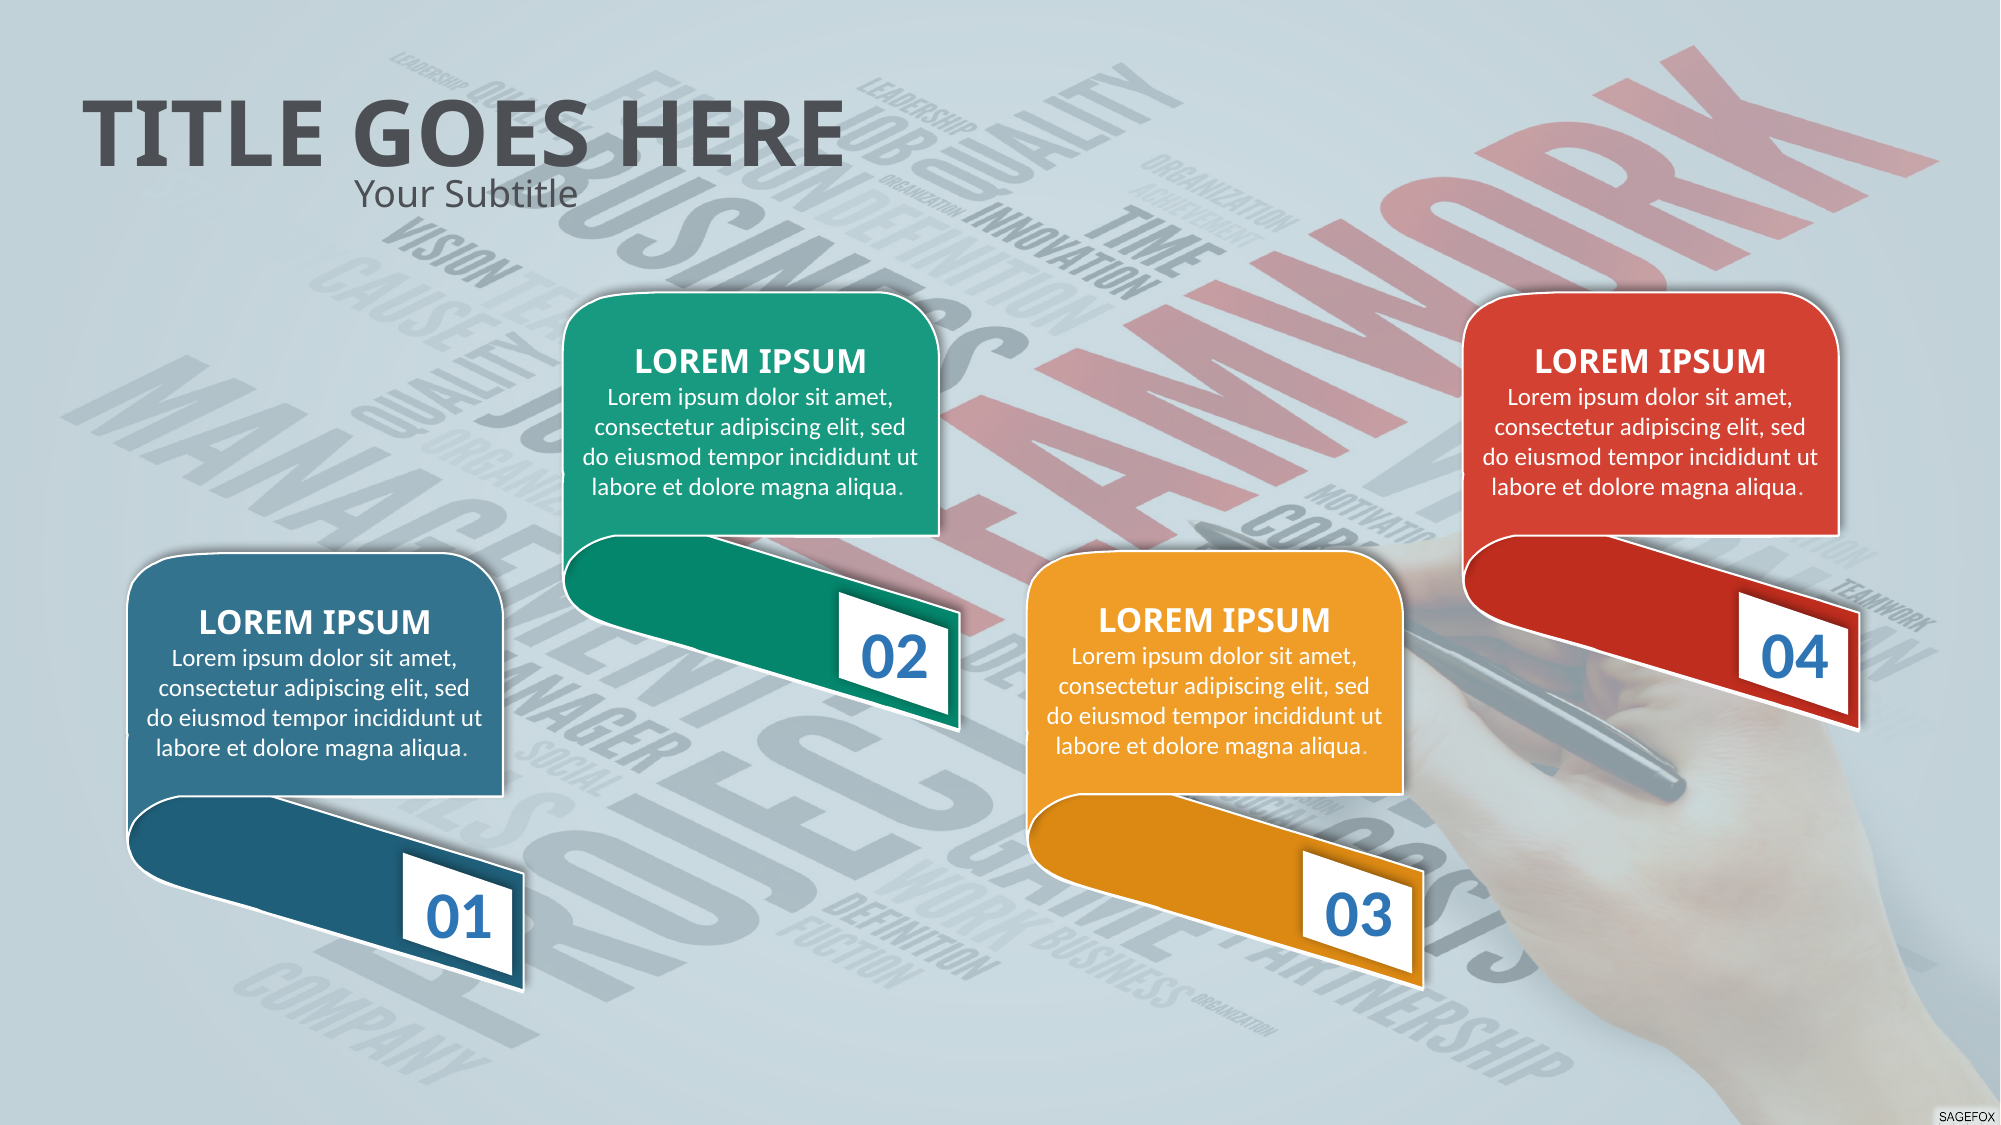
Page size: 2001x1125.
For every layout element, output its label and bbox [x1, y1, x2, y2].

text_box [1462, 485, 1860, 730]
text_box [562, 292, 939, 582]
text_box [1026, 744, 1424, 989]
text_box [1462, 292, 1839, 582]
text_box [562, 485, 960, 730]
text_box [126, 553, 503, 843]
text_box [13, 66, 918, 224]
picture [1936, 1111, 1997, 1125]
text_box [1026, 550, 1403, 841]
text_box [127, 746, 524, 991]
